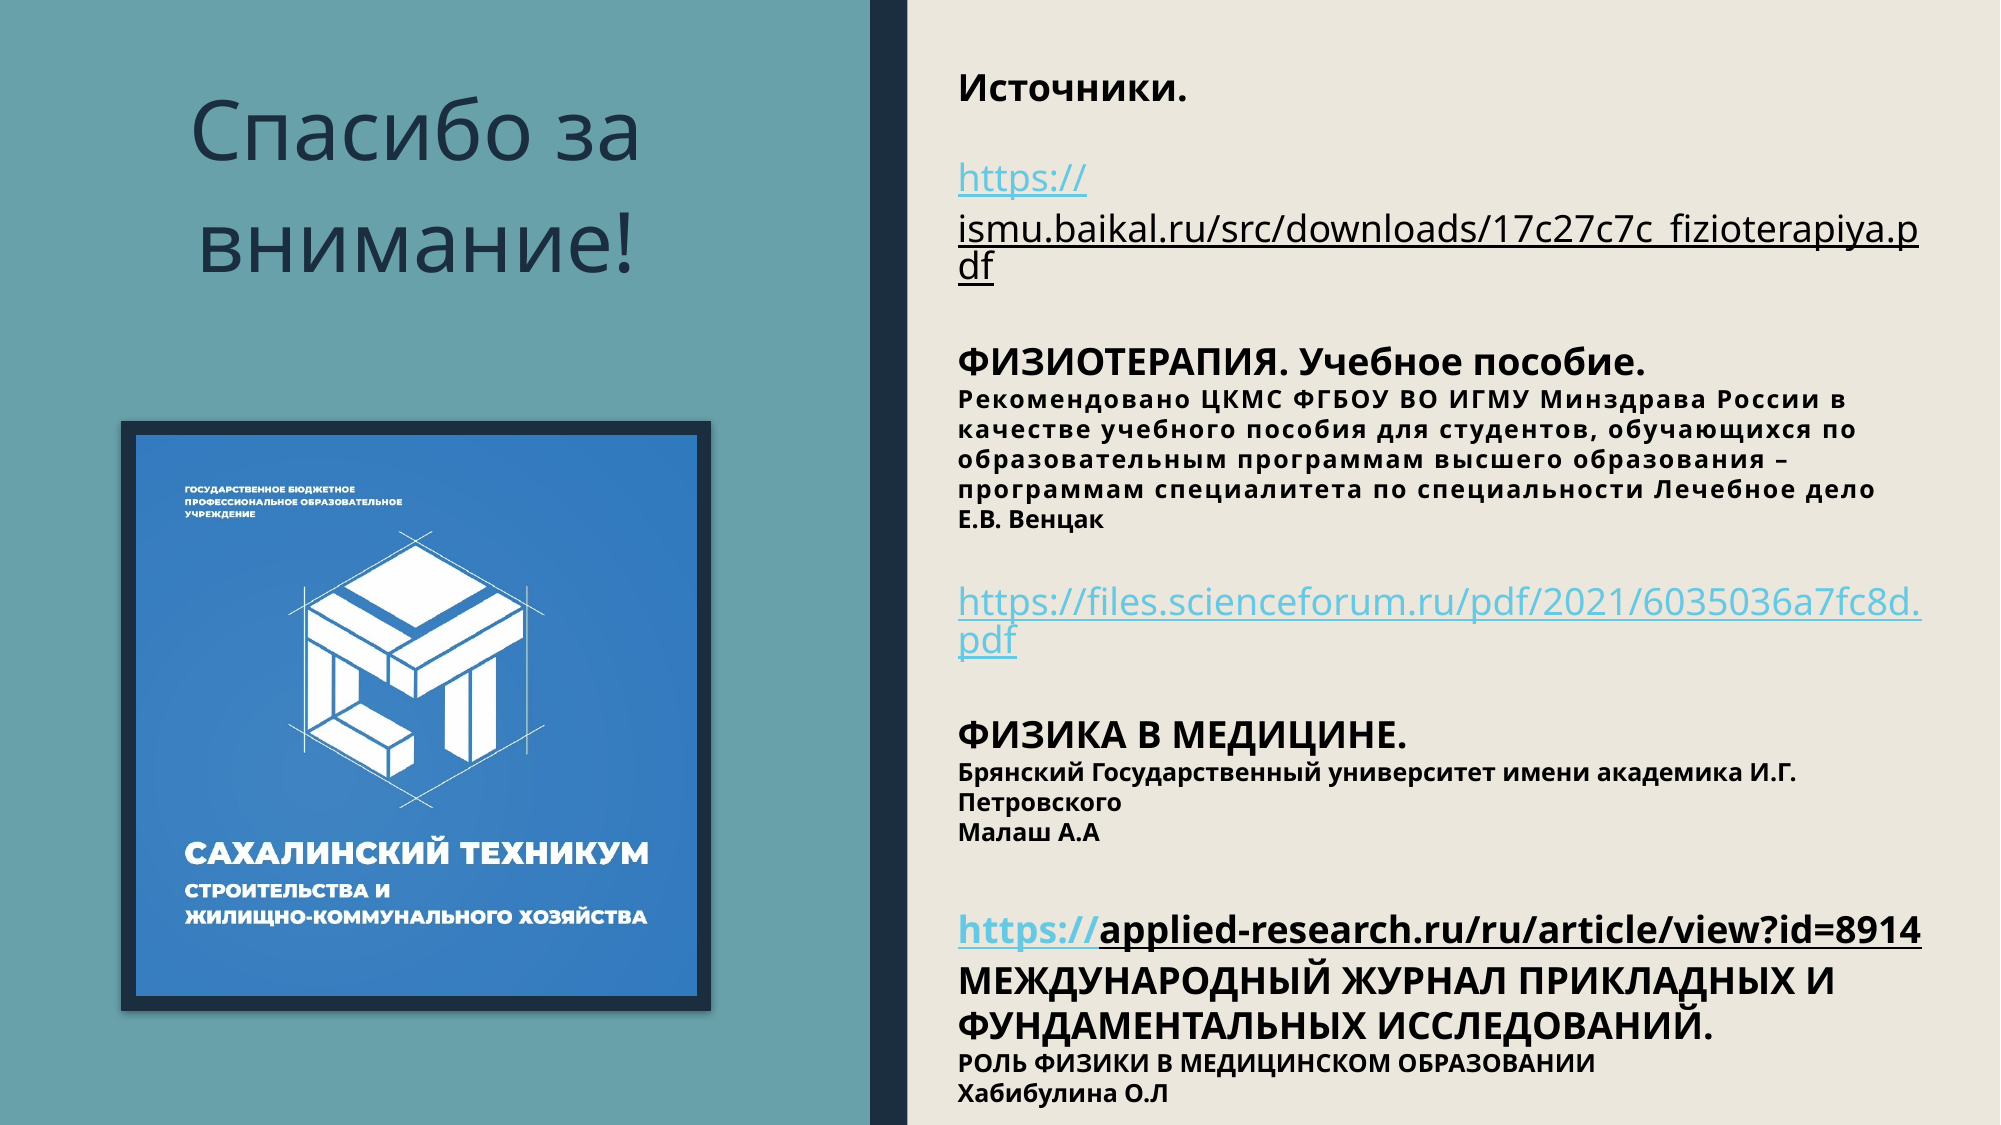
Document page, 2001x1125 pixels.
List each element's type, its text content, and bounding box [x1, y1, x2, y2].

picture [135, 435, 697, 997]
text_box Источники. https://ismu.baikal.ru/src/downloads/17c27c7c_fizioterapiya.pdf ФИЗИОТЕРАПИЯ. Учебное пособие. Рекомендовано ЦКМС ФГБОУ ВО ИГМУ Минздрава России в качестве учебного пособия для студентов, обучающихся по образовательным программам высшего образования – программам специалитета по специальности Лечебное дело Е.В. Венцак https://files.scienceforum.ru/pdf/2021/6035036a7fc8d.pdf ФИЗИКА В МЕДИЦИНЕ. Брянский Государственный университет имени академика И.Г. Петровского Малаш А.А https://applied-research.ru/ru/article/view?id=8914 МЕЖДУНАРОДНЫЙ ЖУРНАЛ ПРИКЛАДНЫХ И ФУНДАМЕНТАЛЬНЫХ ИССЛЕДОВАНИЙ. РОЛЬ ФИЗИКИ В МЕДИЦИНСКОМ ОБРАЗОВАНИИ Хабибулина О.Л [942, 56, 1949, 1040]
list Спасибо за внимание! [100, 56, 733, 687]
